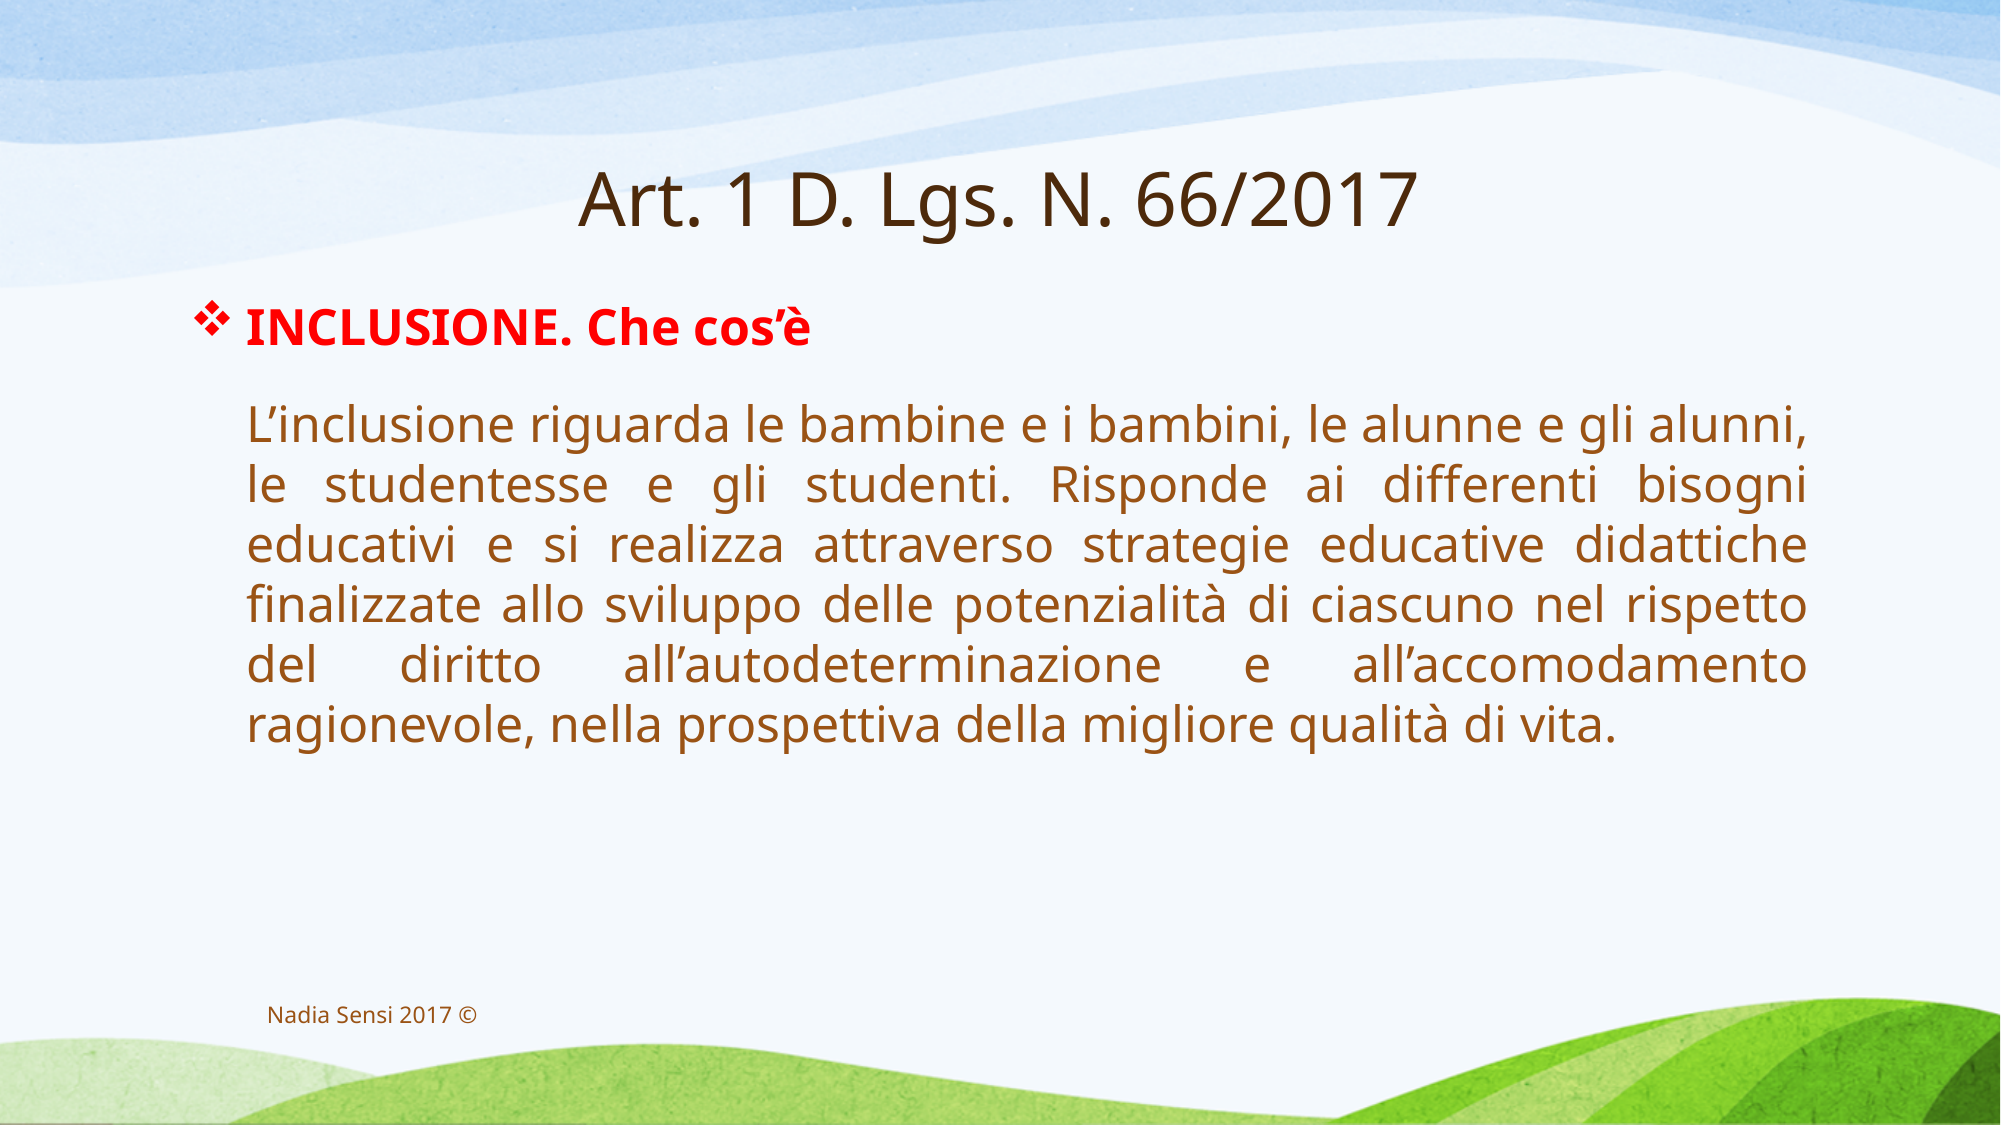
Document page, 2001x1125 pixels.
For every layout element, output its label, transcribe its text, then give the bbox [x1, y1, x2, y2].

picture [0, 0, 2001, 1125]
title Art. 1 D. Lgs. N. 66/2017 [174, 50, 1825, 250]
footer Nadia Sensi 2017 © [251, 996, 1227, 1034]
list INCLUSIONE. Che cos’è L’inclusione riguarda le bambine e i bambini, le alunne e gli alunni, le studentesse e gli studenti. Risponde ai differenti bisogni educativi e si realizza attraverso strategie educative didattiche finalizzate allo sviluppo delle potenzialità di ciascuno nel rispetto del diritto all’autodeterminazione e all’accomodamento ragionevole, nella prospettiva della migliore qualità di vita. [174, 287, 1825, 982]
